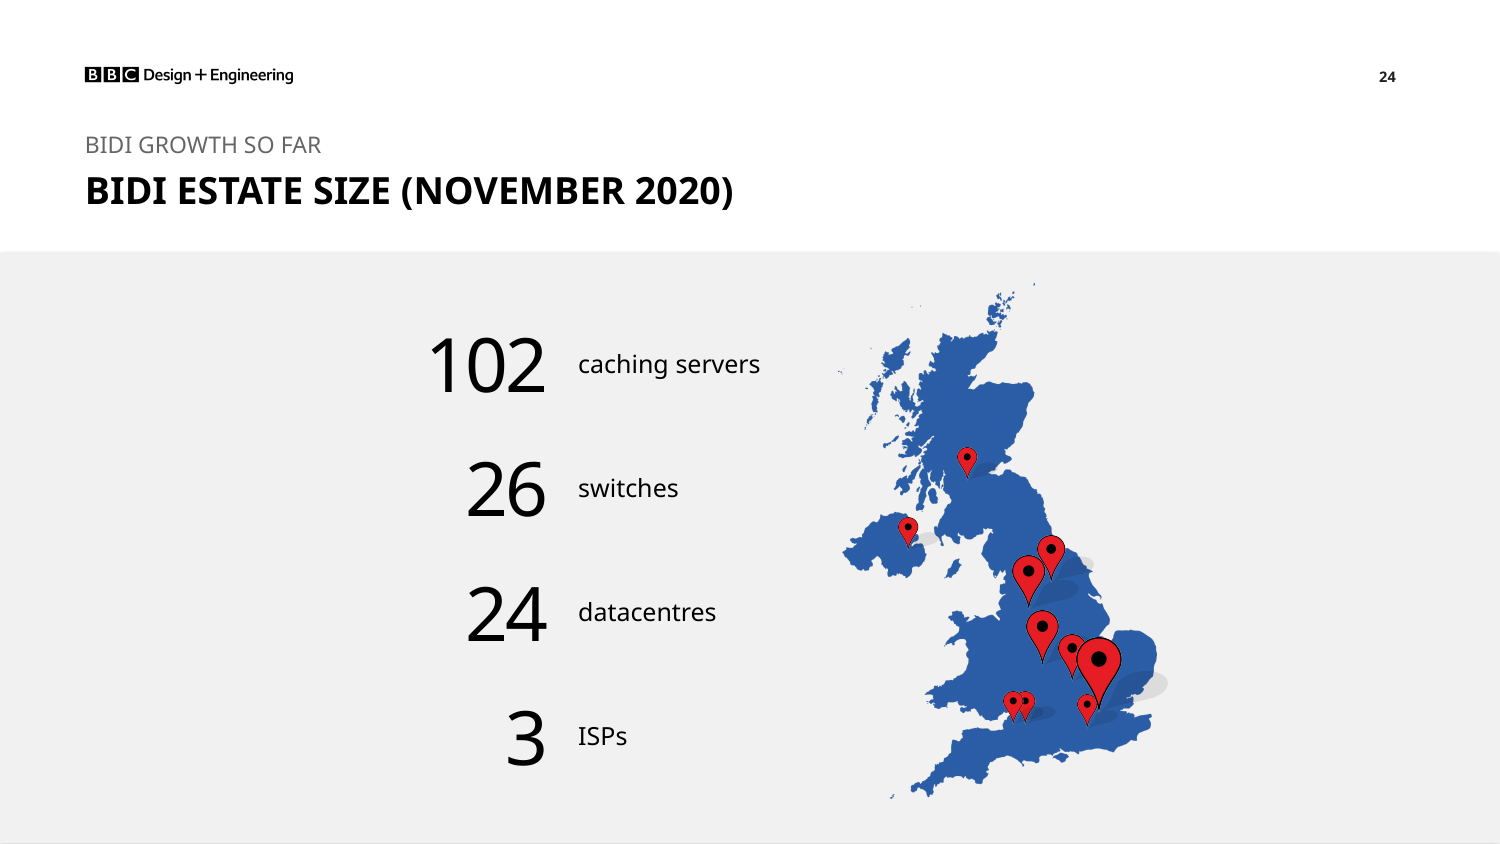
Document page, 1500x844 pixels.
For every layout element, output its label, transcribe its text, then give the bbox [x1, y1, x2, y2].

table_cell switches [563, 425, 833, 550]
table_header 102 [203, 301, 563, 425]
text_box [838, 283, 1168, 799]
table_cell 26 [203, 425, 563, 550]
table_cell 3 [203, 674, 563, 798]
list BIDI estate size (November 2020) [84, 166, 1427, 213]
picture [24, 0, 344, 188]
list BIDI growth so far [84, 130, 754, 161]
table_header caching servers [563, 301, 833, 425]
table_cell 24 [203, 550, 563, 674]
table_cell datacentres [563, 550, 833, 674]
table_cell ISPs [563, 674, 833, 798]
